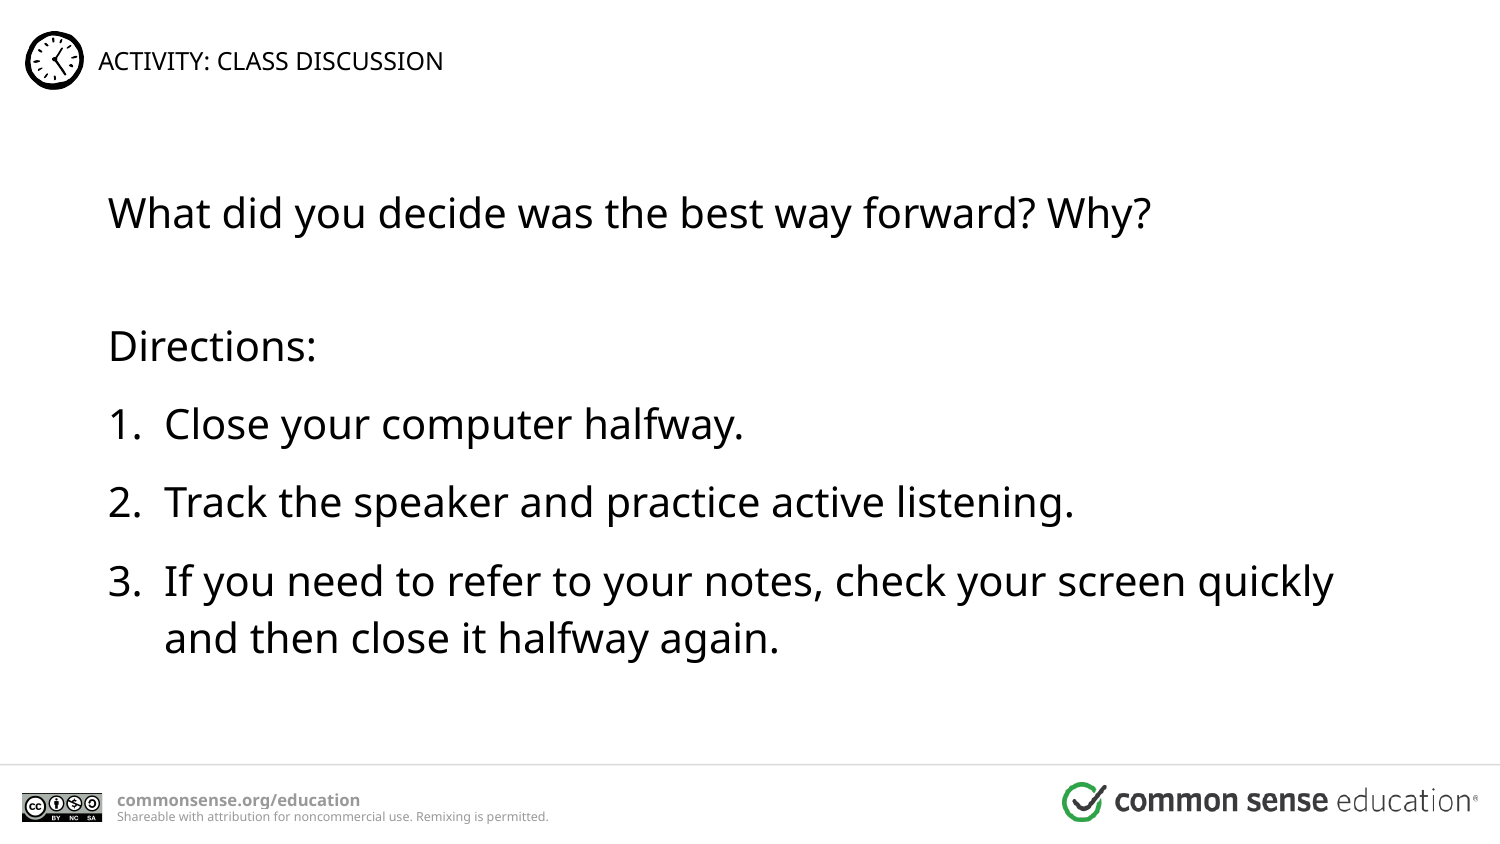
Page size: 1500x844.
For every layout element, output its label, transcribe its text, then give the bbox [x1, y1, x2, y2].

picture [25, 30, 84, 90]
picture [1062, 782, 1478, 822]
text_box What did you decide was the best way forward? Why? [92, 164, 1439, 276]
text_box ACTIVITY: CLASS DISCUSSION [84, 31, 750, 90]
text_box Directions: Close your computer halfway. Track the speaker and practice active listening. If you need to refer to your notes, check your screen quickly and then close it halfway again. [92, 296, 1369, 723]
picture [22, 793, 103, 822]
